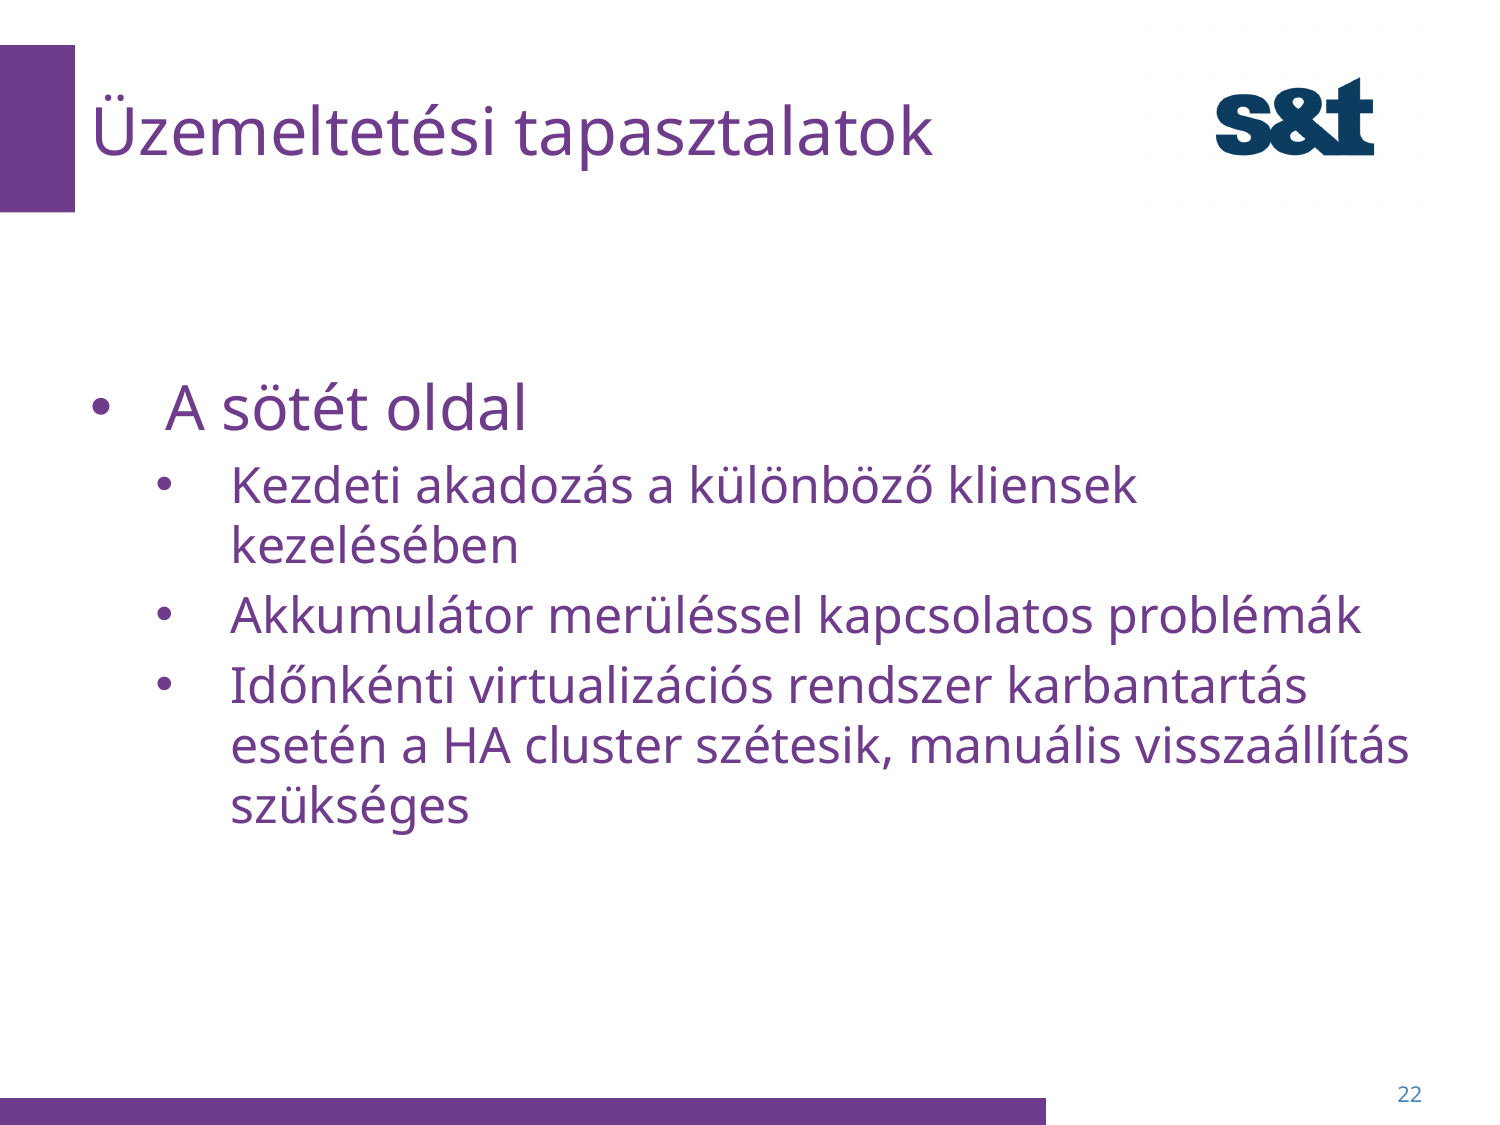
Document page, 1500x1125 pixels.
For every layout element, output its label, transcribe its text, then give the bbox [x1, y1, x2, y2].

list A sötét oldal Kezdeti akadozás a különböző kliensek kezelésében Akkumulátor merüléssel kapcsolatos problémák Időnkénti virtualizációs rendszer karbantartás esetén a HA cluster szétesik, manuális visszaállítás szükséges [75, 360, 1438, 1011]
slide_number 22 [1250, 1065, 1438, 1125]
picture [1137, 0, 1452, 233]
title Üzemeltetési tapasztalatok [75, 45, 1050, 213]
